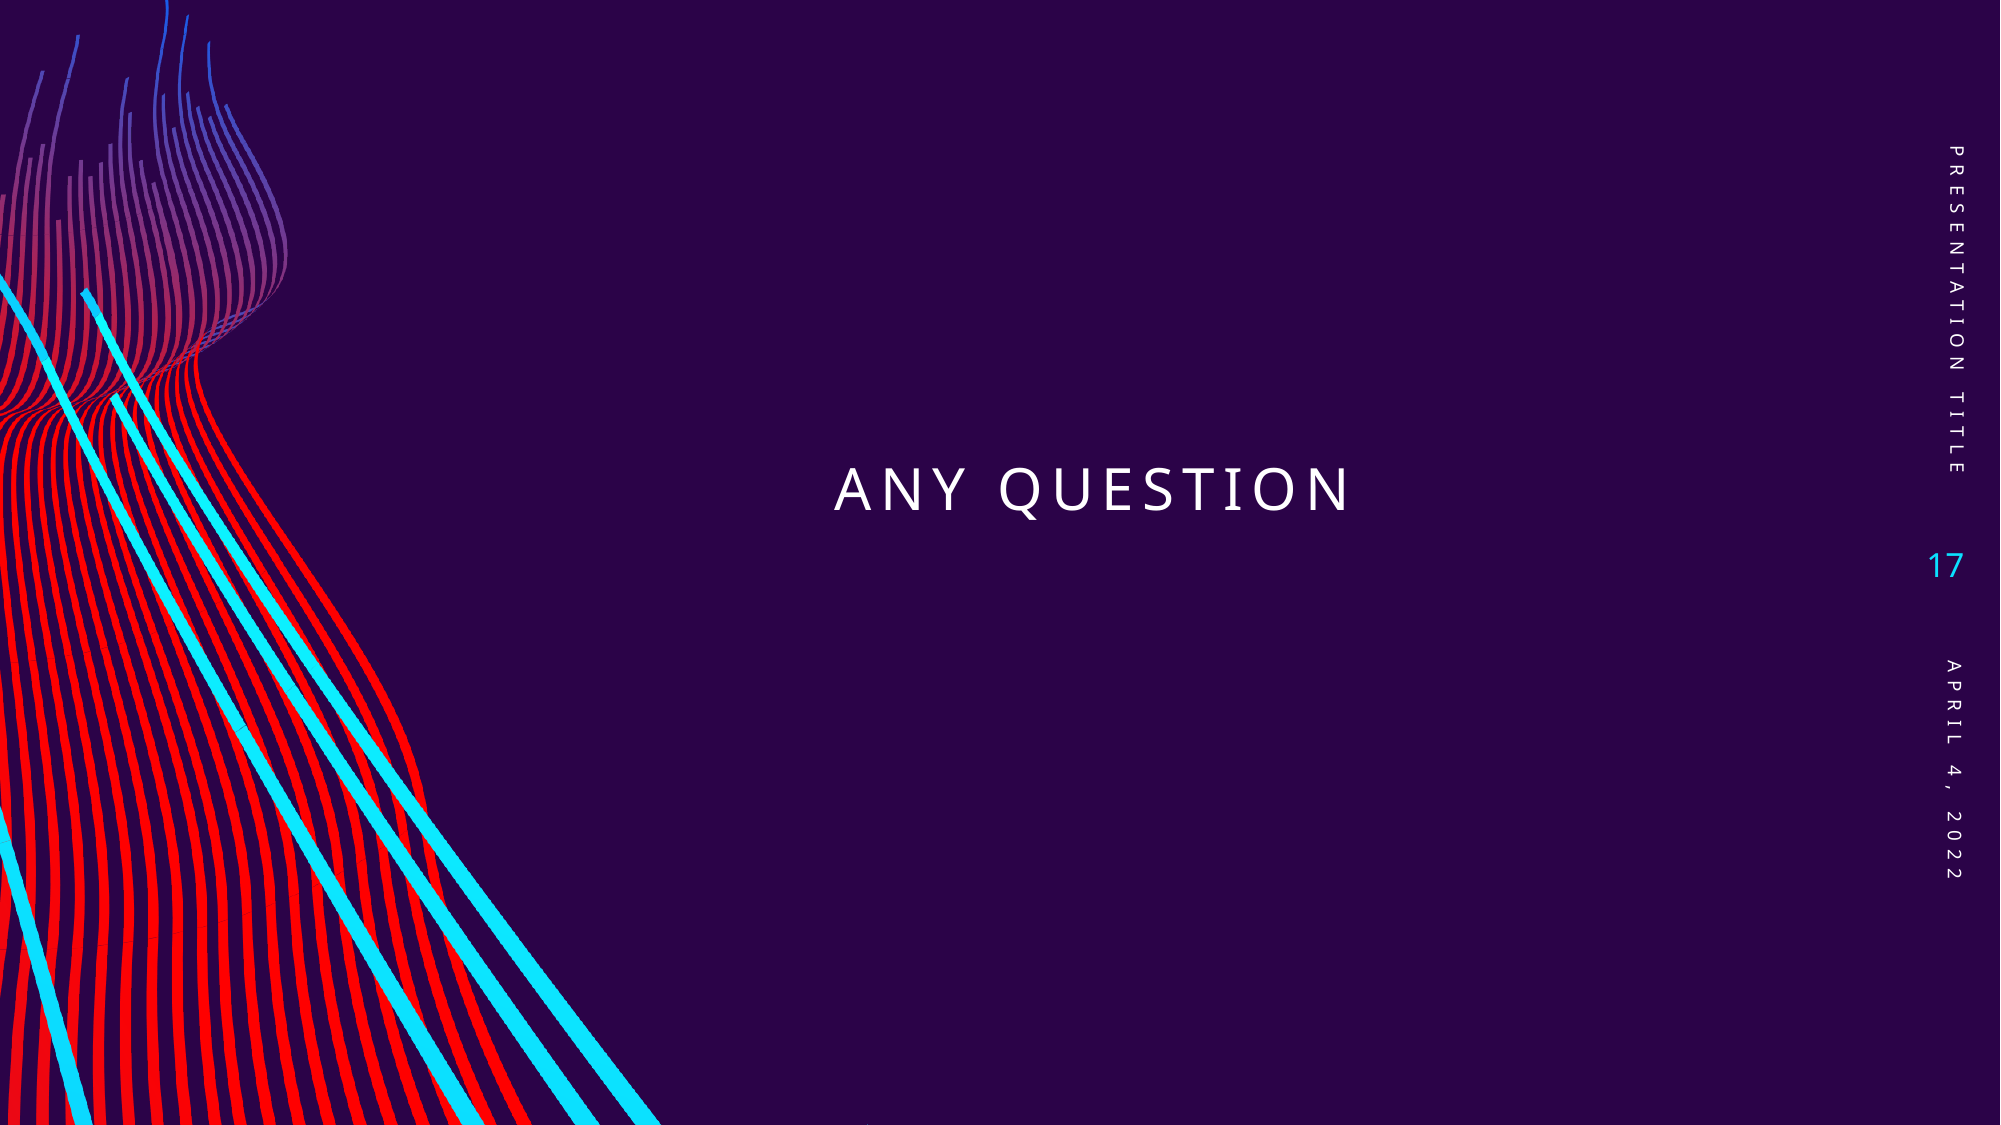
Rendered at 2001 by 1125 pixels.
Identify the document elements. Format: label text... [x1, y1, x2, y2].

picture [0, 0, 2000, 1125]
text_box Any Question [819, 452, 1382, 563]
footer PRESENTATION TITLE [1926, 33, 1987, 489]
slide_number 17 [1889, 519, 1980, 615]
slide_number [1925, 645, 1986, 1080]
